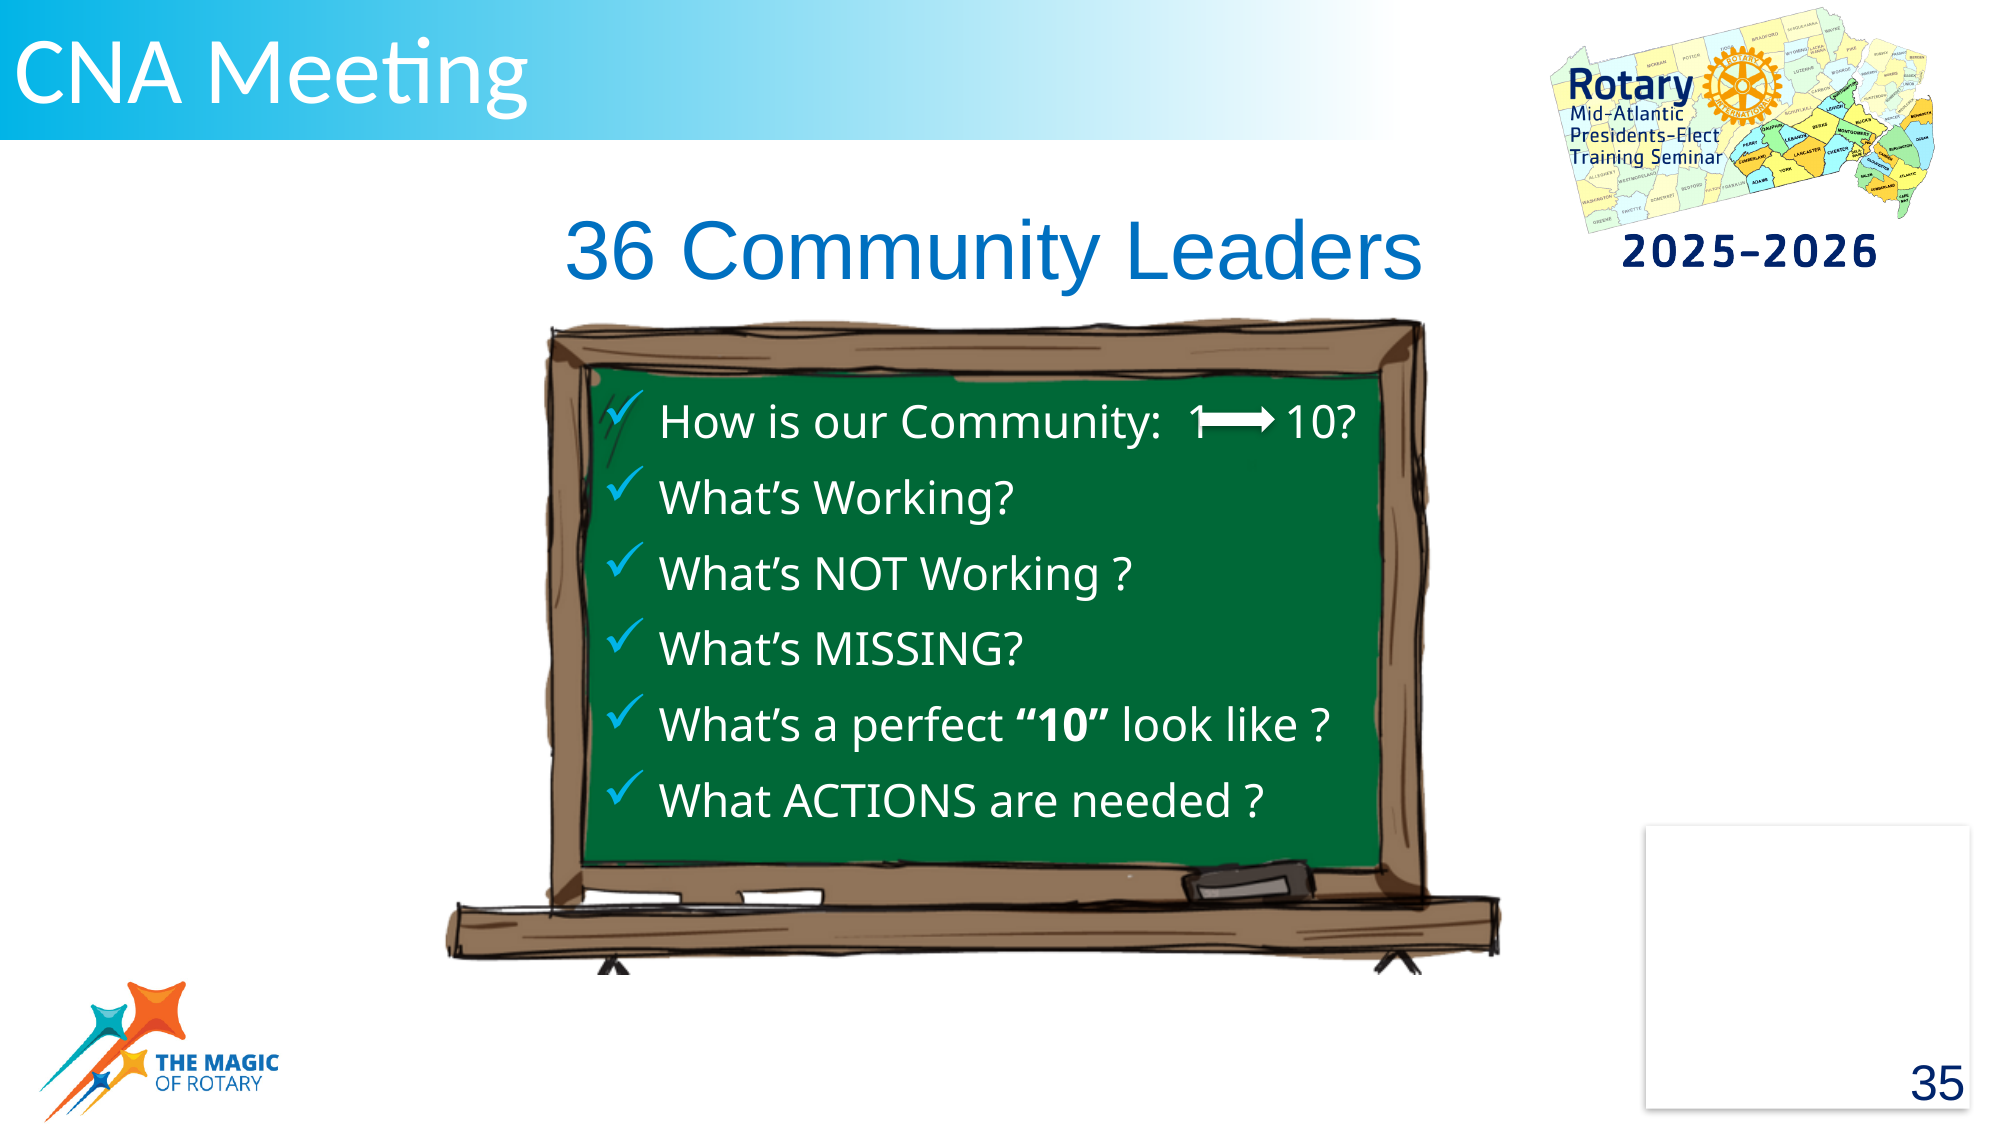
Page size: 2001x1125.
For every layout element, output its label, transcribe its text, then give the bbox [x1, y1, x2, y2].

text_box [1645, 825, 1970, 1109]
picture [1541, 6, 1942, 273]
picture [432, 315, 1508, 976]
text_box 36 Community Leaders [549, 188, 1625, 304]
picture [22, 970, 294, 1125]
text_box CNA Meeting [0, 0, 1500, 141]
slide_number 35 [1895, 1042, 1993, 1103]
